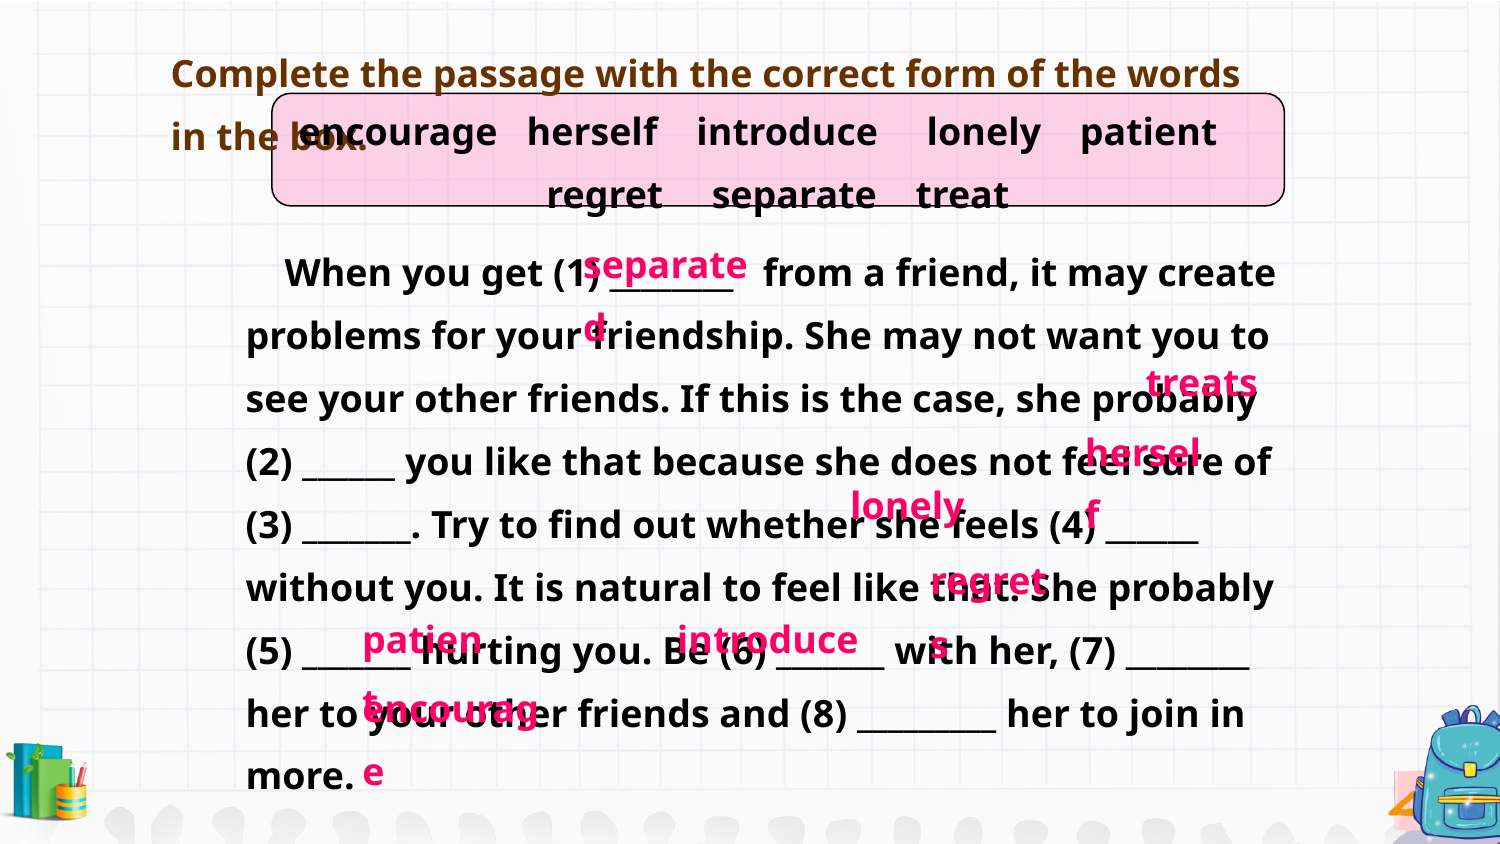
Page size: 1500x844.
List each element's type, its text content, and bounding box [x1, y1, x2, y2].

text_box treats [1134, 335, 1322, 410]
text_box introduce [665, 592, 919, 667]
text_box When you get (1) ________ from a friend, it may create problems for your friendship. She may not want you to see your other friends. If this is the case, she probably (2) ______ you like that because she does not feel sure of (3) _______. Try to find out whether she feels (4) ______ without you. It is natural to feel like that. She probably (5) _______ hurting you. Be (6) _______ with her, (7) ________ her to your other friends and (8) _________ her to join in more. [234, 225, 1294, 844]
text_box lonely [838, 459, 1018, 534]
text_box patient [350, 592, 501, 661]
text_box encourage [350, 661, 558, 799]
text_box encourage herself introduce lonely patient regret separate treat [234, 84, 1322, 222]
text_box Complete the passage with the correct form of the words in the box. [159, 26, 1285, 164]
picture [1360, 695, 1500, 844]
text_box herself [1073, 405, 1214, 543]
text_box regrets [918, 534, 1069, 672]
text_box separated [571, 217, 769, 355]
picture [0, 733, 100, 823]
